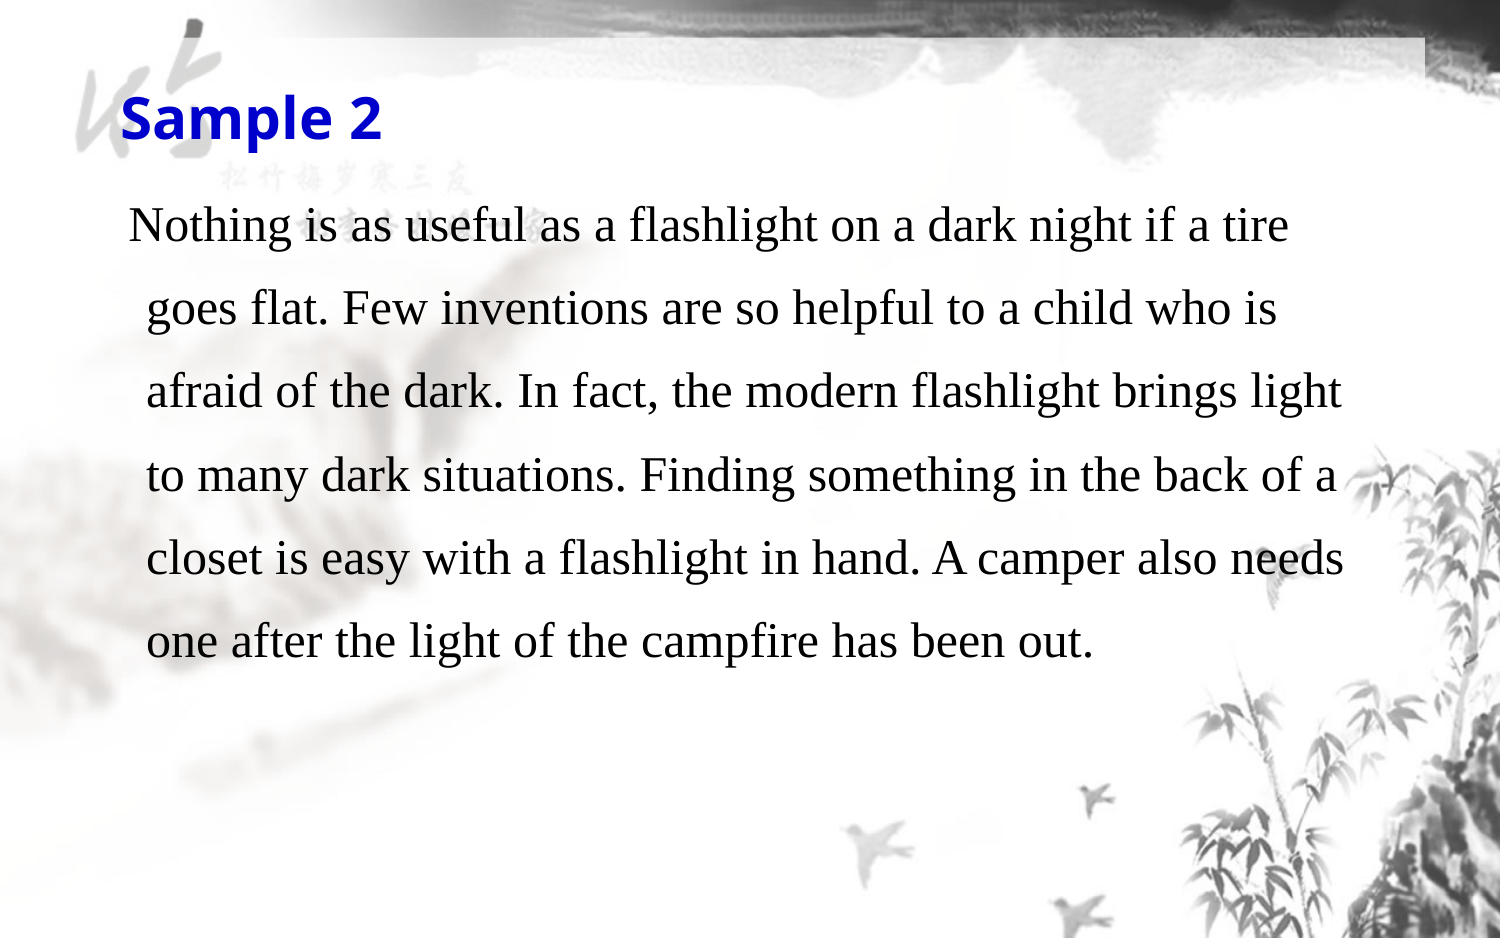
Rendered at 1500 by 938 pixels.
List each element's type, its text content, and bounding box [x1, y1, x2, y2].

picture [0, 0, 1500, 938]
list Nothing is as useful as a flashlight on a dark night if a tire goes flat. Few inventions are so helpful to a child who is afraid of the dark. In fact, the modern flashlight brings light to many dark situations. Finding something in the back of a closet is easy with a flashlight in hand. A camper also needs one after the light of the campfire has been out. [74, 160, 1393, 834]
title Sample 2 [74, 37, 1426, 194]
